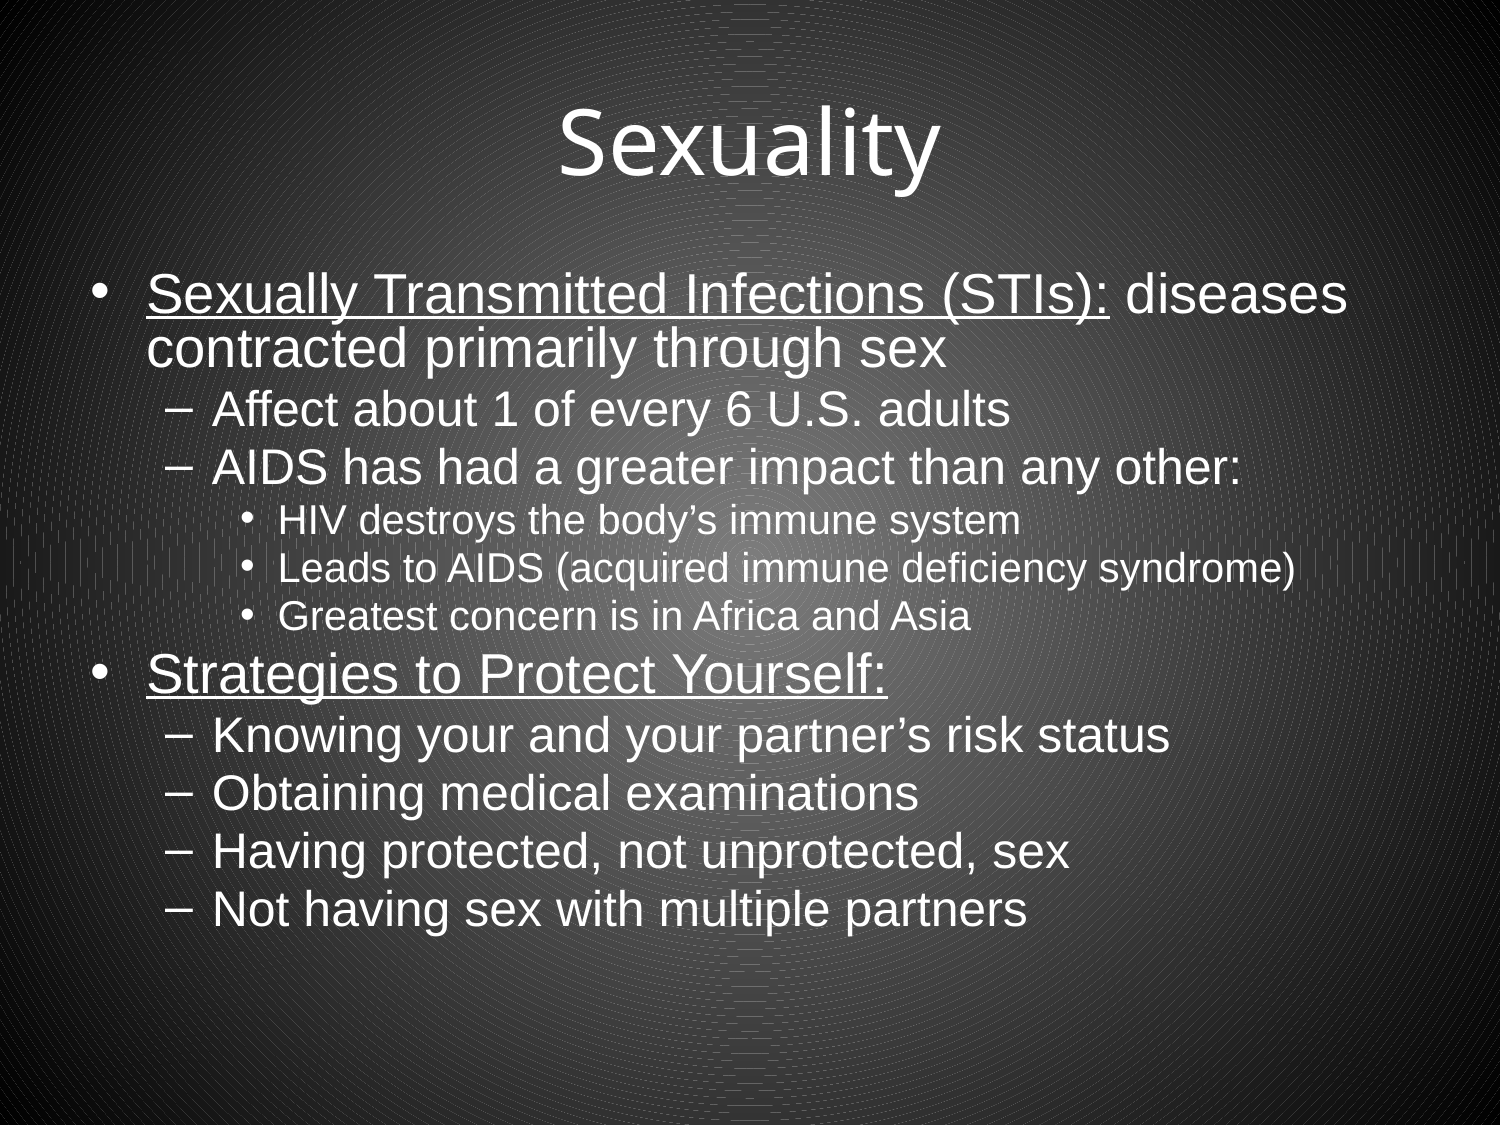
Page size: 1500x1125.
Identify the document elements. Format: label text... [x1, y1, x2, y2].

title Sexuality [75, 45, 1425, 233]
list Sexually Transmitted Infections (STIs): diseases contracted primarily through sex Affect about 1 of every 6 U.S. adults AIDS has had a greater impact than any other: HIV destroys the body’s immune system Leads to AIDS (acquired immune deficiency syndrome) Greatest concern is in Africa and Asia Strategies to Protect Yourself: Knowing your and your partner’s risk status Obtaining medical examinations Having protected, not unprotected, sex Not having sex with multiple partners [75, 262, 1425, 1005]
